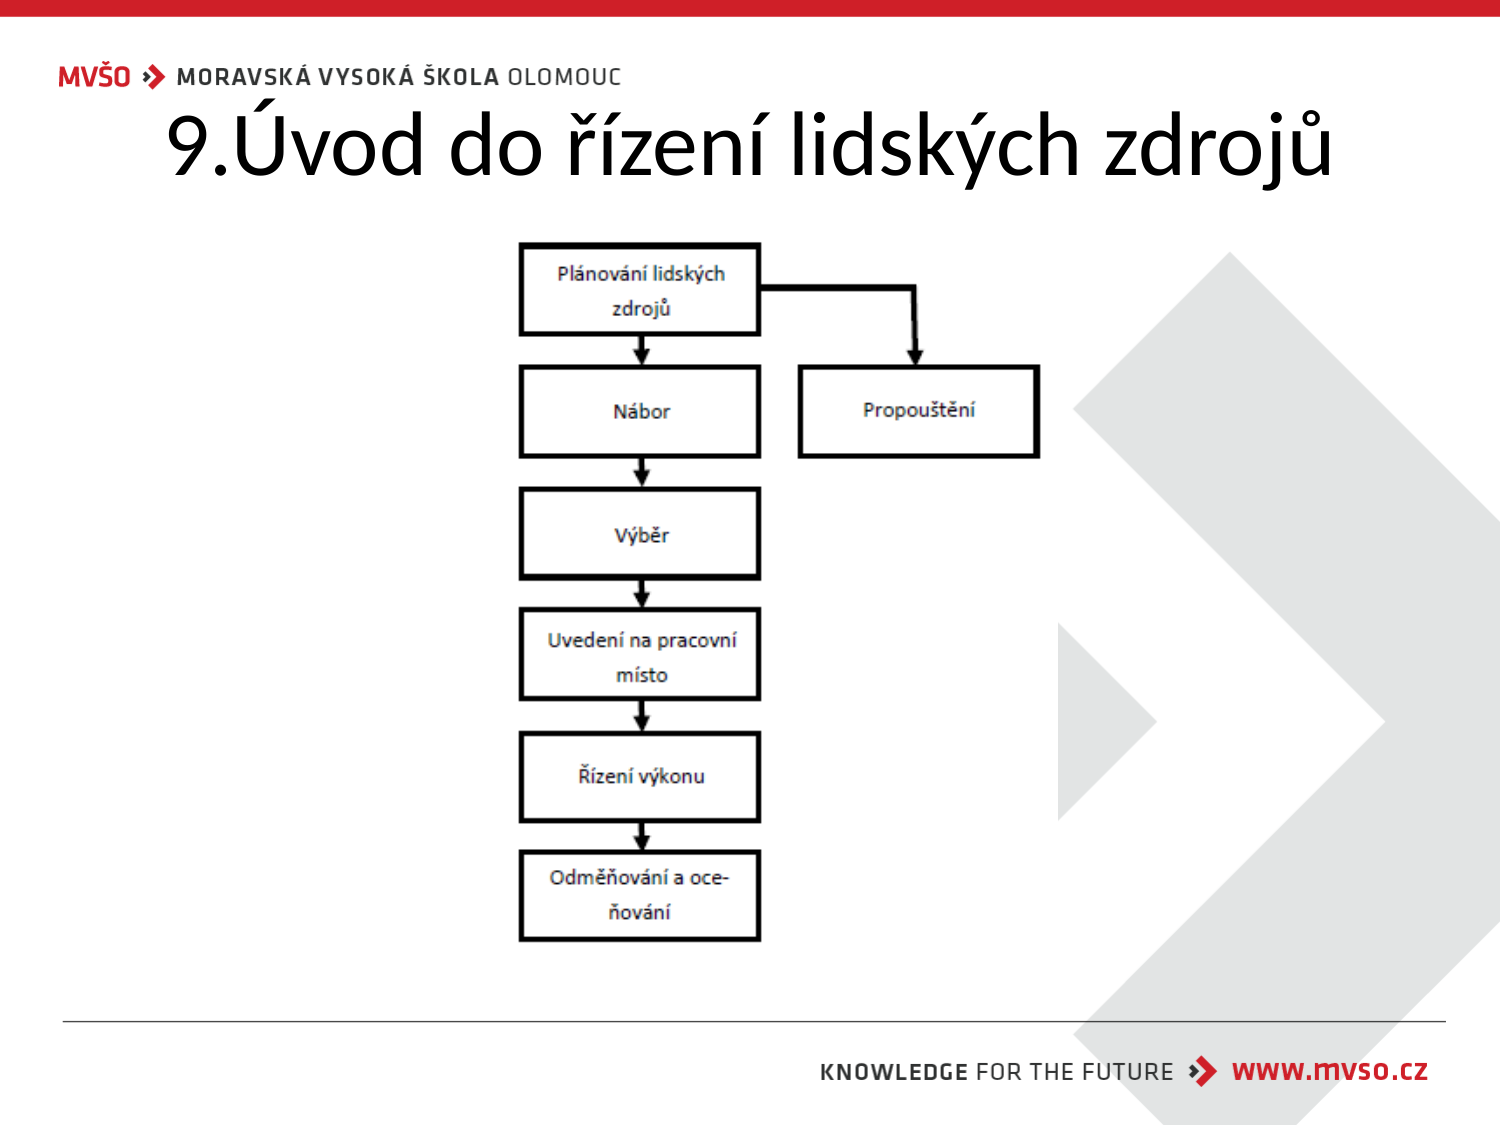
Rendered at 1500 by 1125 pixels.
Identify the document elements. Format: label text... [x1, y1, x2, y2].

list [499, 227, 1058, 965]
title 9.Úvod do řízení lidských zdrojů [75, 45, 1425, 233]
picture [0, 0, 1500, 1125]
